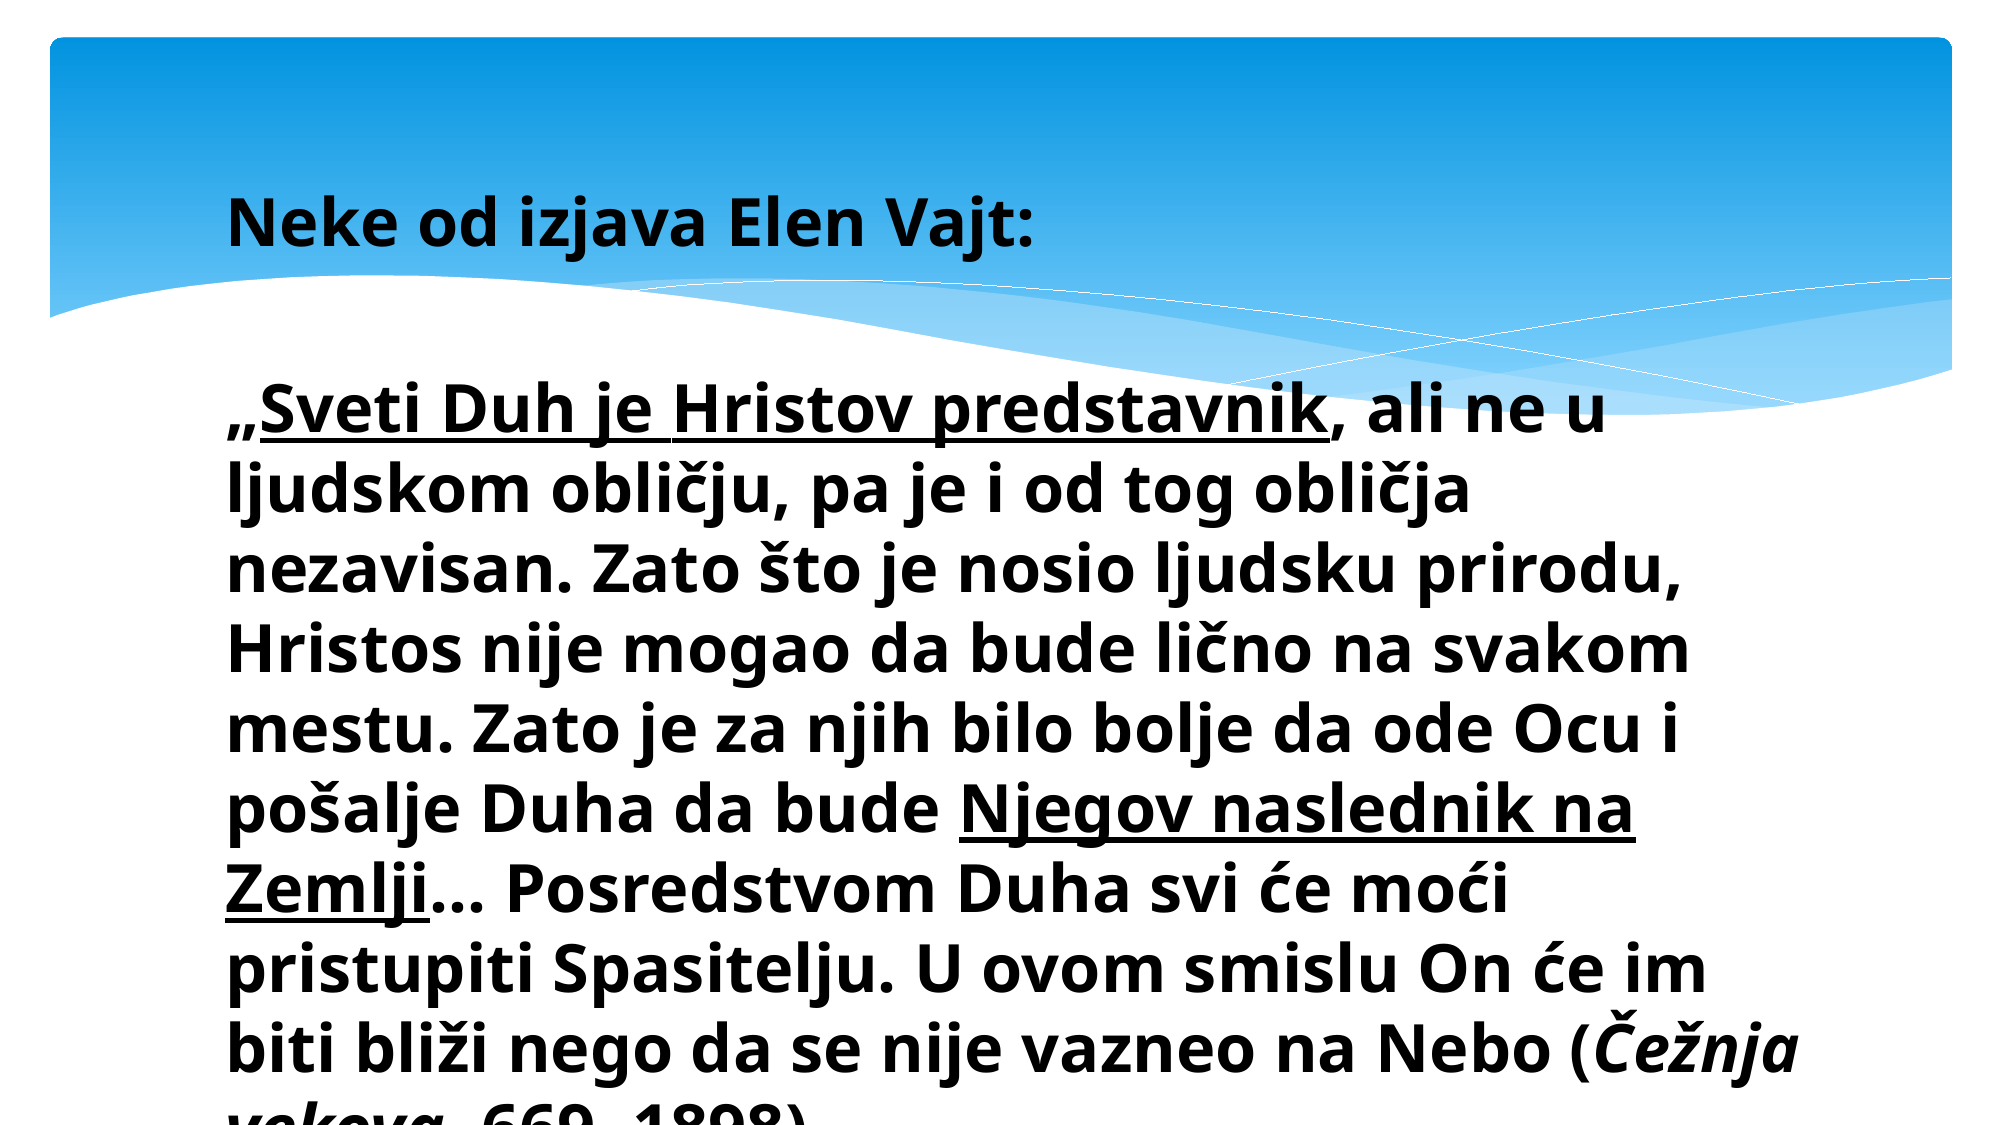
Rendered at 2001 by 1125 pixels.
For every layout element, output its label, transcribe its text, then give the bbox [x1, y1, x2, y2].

list Neke od izjava Elen Vajt: „Sveti Duh je Hristov predstavnik, ali ne u ljudskom obličju, pa je i od tog obličja nezavisan. Zato što je nosio ljudsku prirodu, Hristos nije mogao da bude lično na svakom mestu. Zato je za njih bilo bolje da ode Ocu i pošalje Duha da bude Njegov naslednik na Zemlji... Posredstvom Duha svi će moći pristupiti Spasitelju. U ovom smislu On će im biti bliži nego da se nije vazneo na Nebo (Čežnja vekova, 669, 1898) [210, 171, 1846, 1088]
